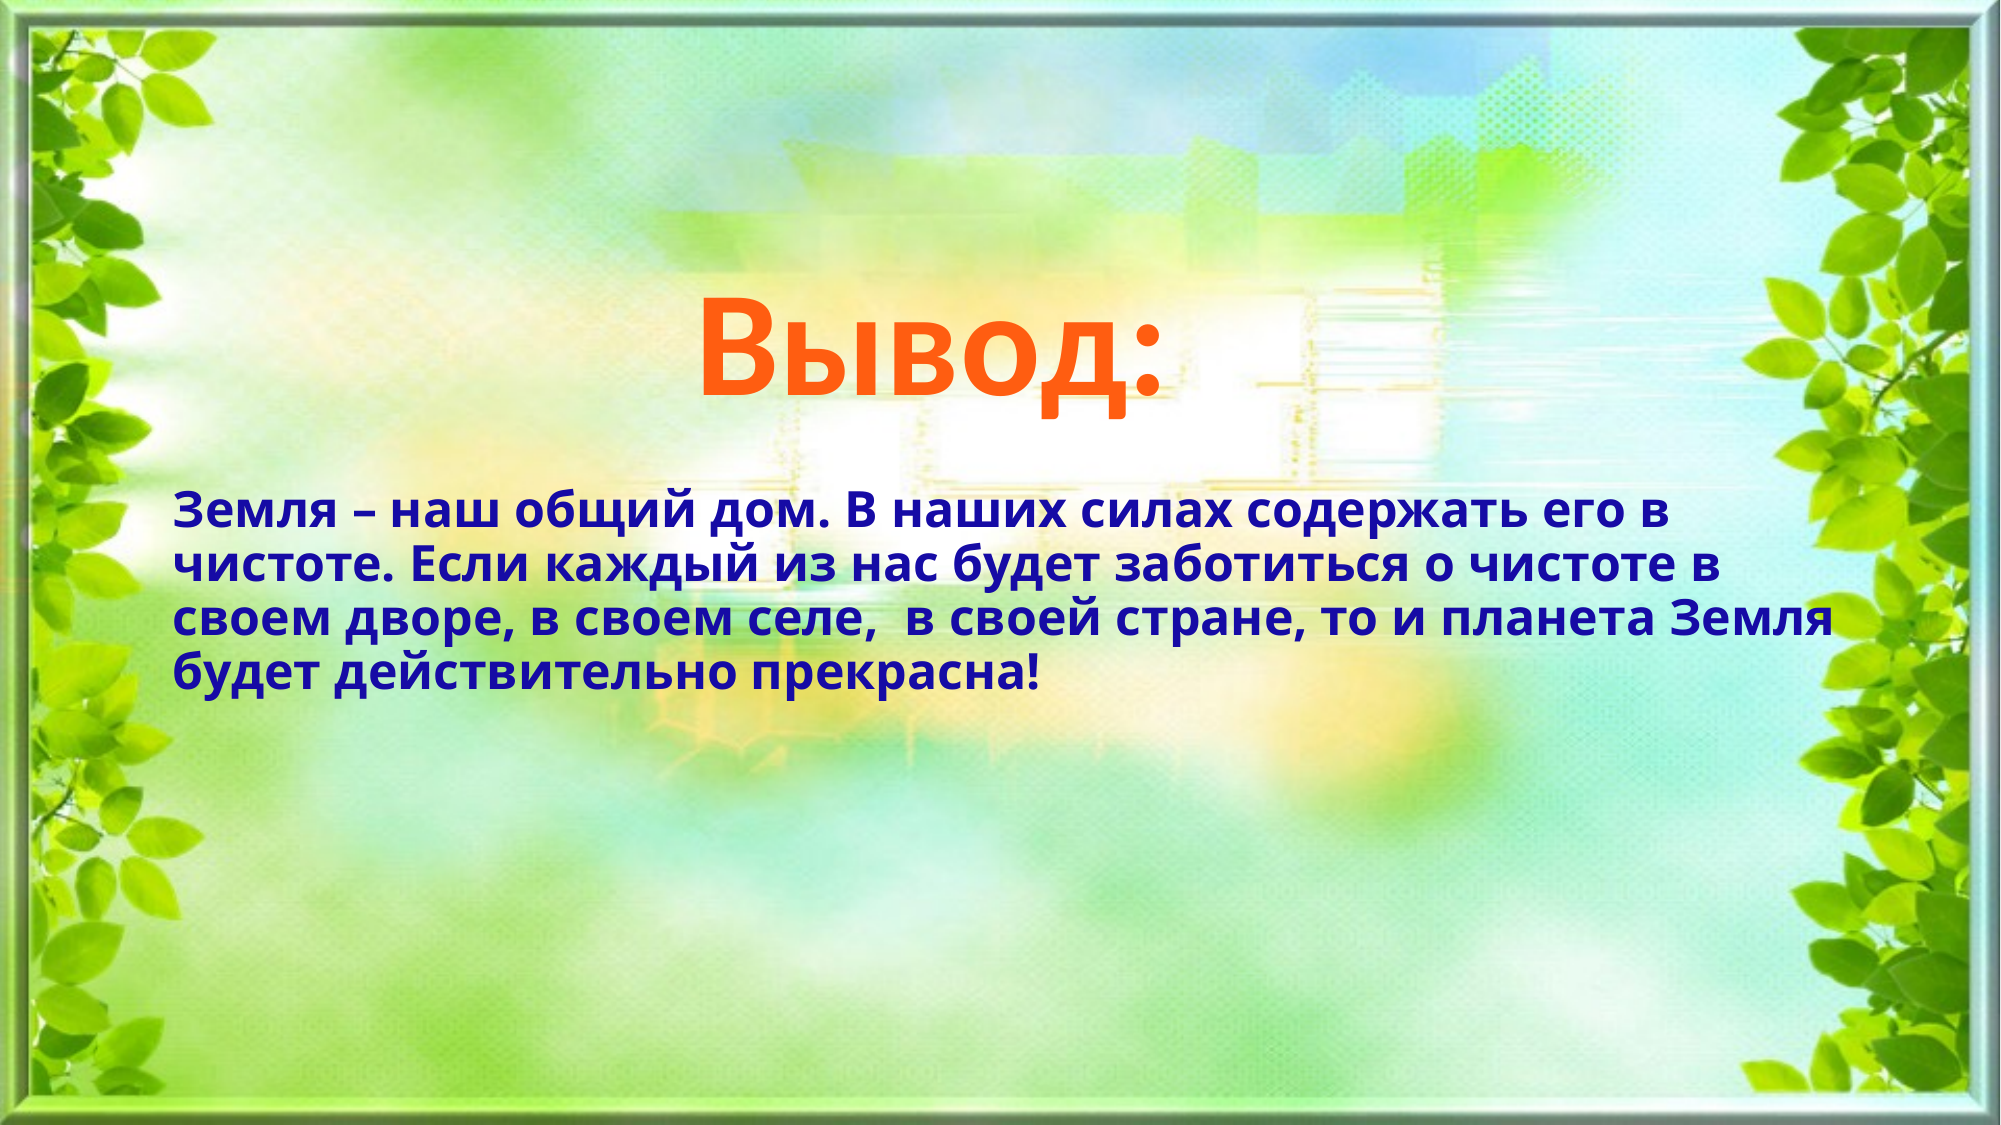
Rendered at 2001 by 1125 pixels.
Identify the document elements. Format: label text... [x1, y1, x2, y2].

list Земля – наш общий дом. В наших силах содержать его в чистоте. Если каждый из нас будет заботиться о чистоте в своем дворе, в своем селе, в своей стране, то и планета Земля будет действительно прекрасна! [157, 476, 1858, 723]
text_box Вывод: [675, 235, 1190, 436]
picture [0, 0, 2001, 1125]
